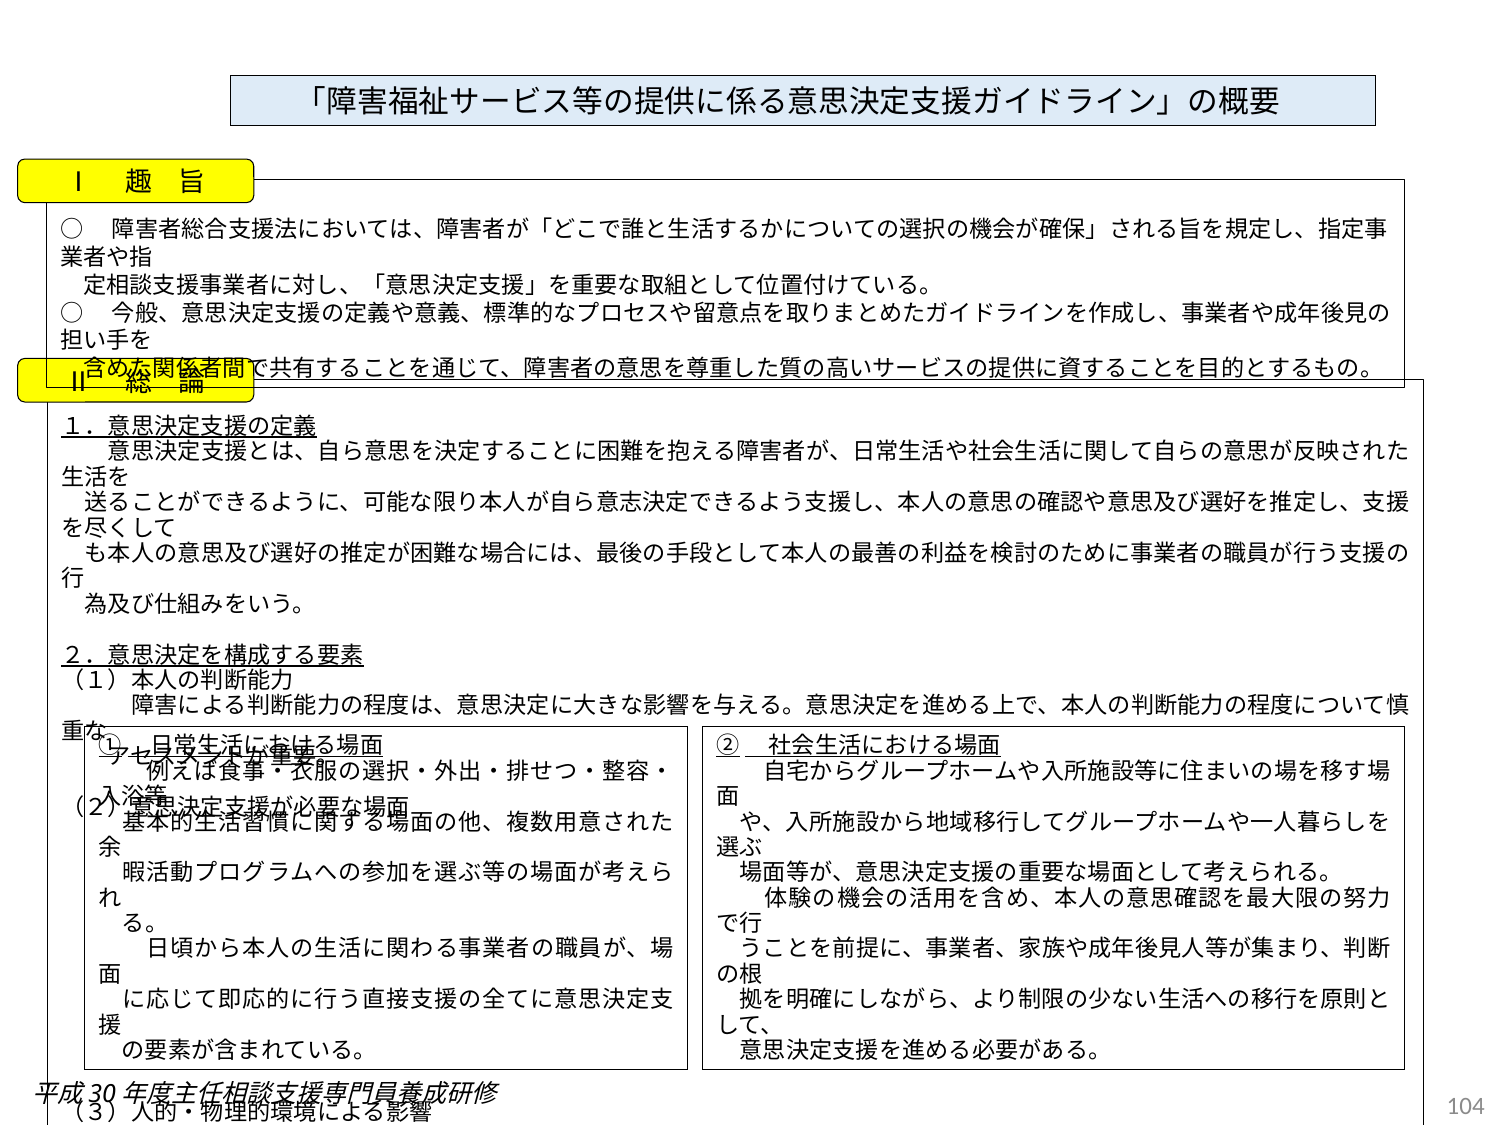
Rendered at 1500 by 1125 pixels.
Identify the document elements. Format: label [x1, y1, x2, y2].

text_box [230, 75, 1376, 126]
slide_number [1162, 1074, 1500, 1125]
text_box [16, 158, 1424, 1125]
